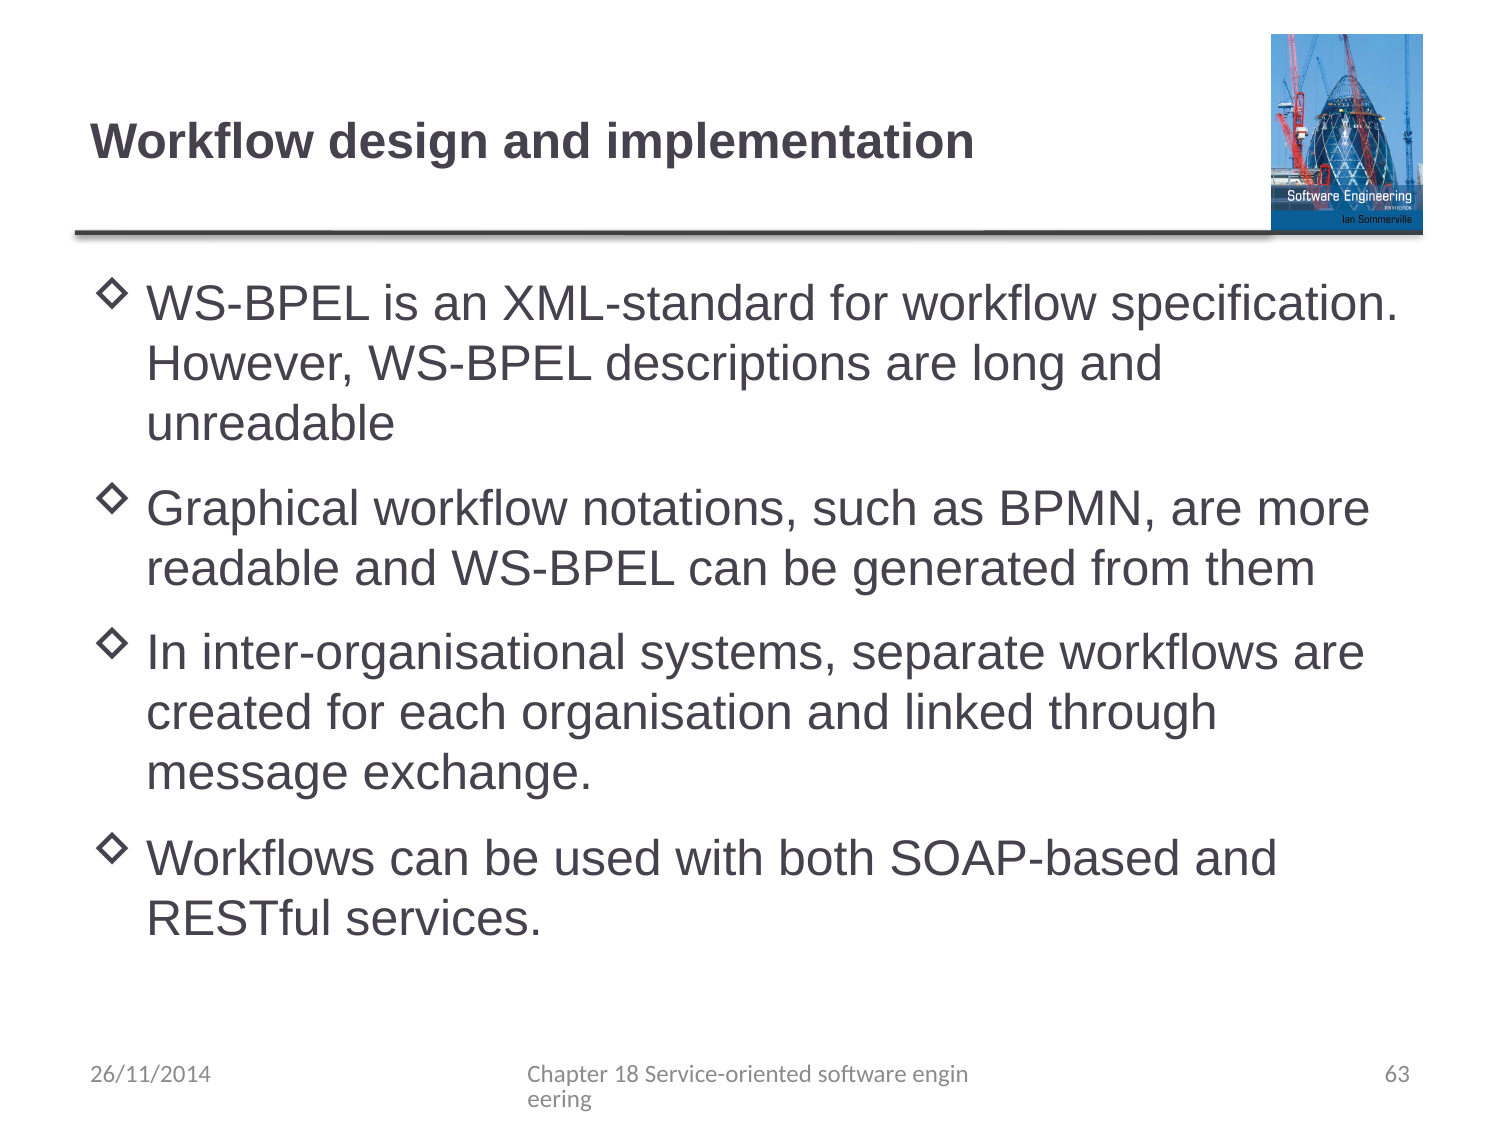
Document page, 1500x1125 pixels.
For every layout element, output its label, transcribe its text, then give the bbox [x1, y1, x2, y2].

picture [1271, 34, 1423, 230]
list WS-BPEL is an XML-standard for workflow specification. However, WS-BPEL descriptions are long and unreadable Graphical workflow notations, such as BPMN, are more readable and WS-BPEL can be generated from them In inter-organisational systems, separate workflows are created for each organisation and linked through message exchange. Workflows can be used with both SOAP-based and RESTful services. [75, 262, 1425, 1005]
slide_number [75, 1042, 425, 1103]
footer Chapter 18 Service-oriented software engineering [512, 1042, 988, 1103]
slide_number 63 [1074, 1042, 1425, 1103]
title Workflow design and implementation [74, 44, 1272, 233]
